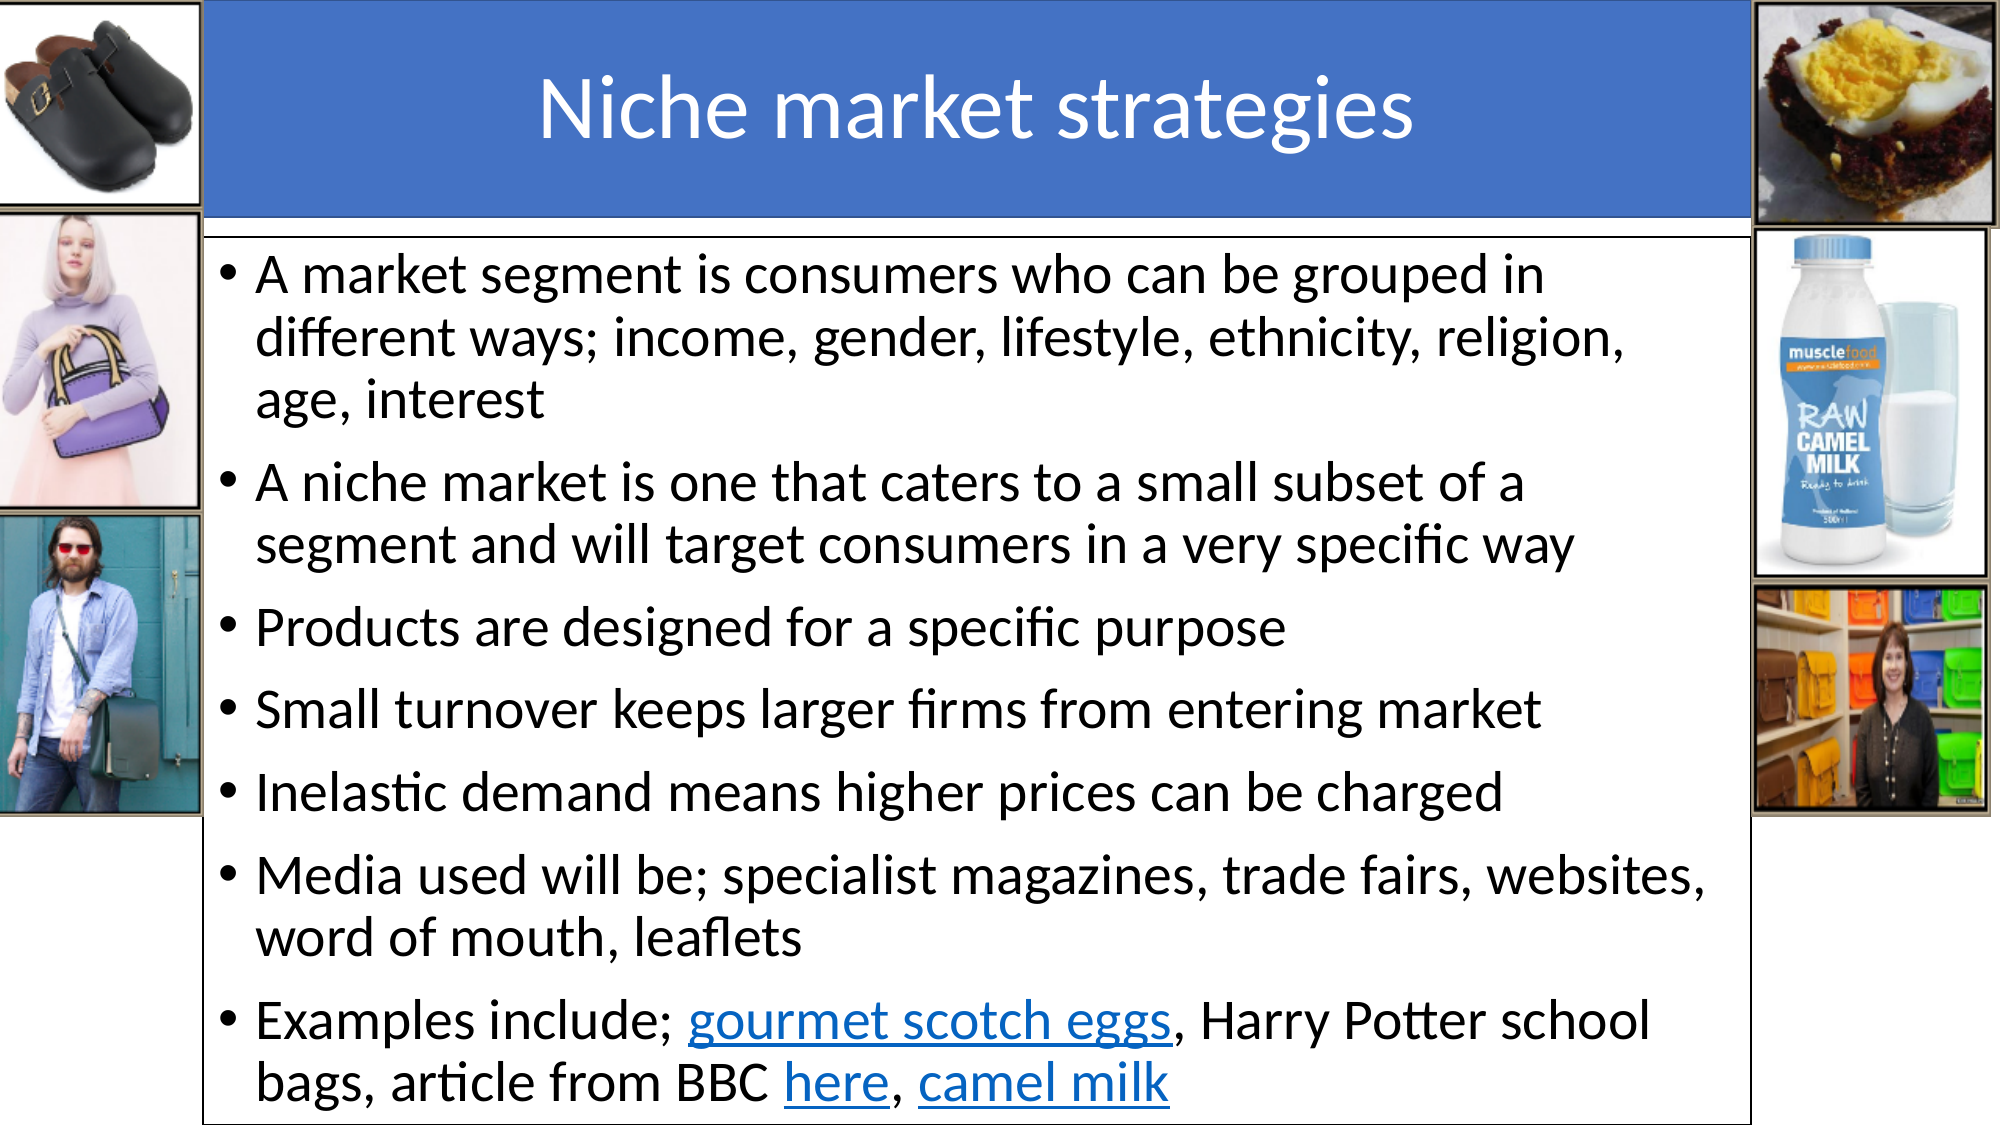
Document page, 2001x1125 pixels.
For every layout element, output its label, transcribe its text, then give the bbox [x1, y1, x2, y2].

picture [1751, 0, 2000, 817]
list A market segment is consumers who can be grouped in different ways; income, gender, lifestyle, ethnicity, religion, age, interest A niche market is one that caters to a small subset of a segment and will target consumers in a very specific way Products are designed for a specific purpose Small turnover keeps larger firms from entering market Inelastic demand means higher prices can be charged Media used will be; specialist magazines, trade fairs, websites, word of mouth, leaflets Examples include; gourmet scotch eggs, Harry Potter school bags, article from BBC here, camel milk [202, 236, 1752, 1125]
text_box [0, 0, 204, 817]
title Niche market strategies [204, 0, 1751, 218]
